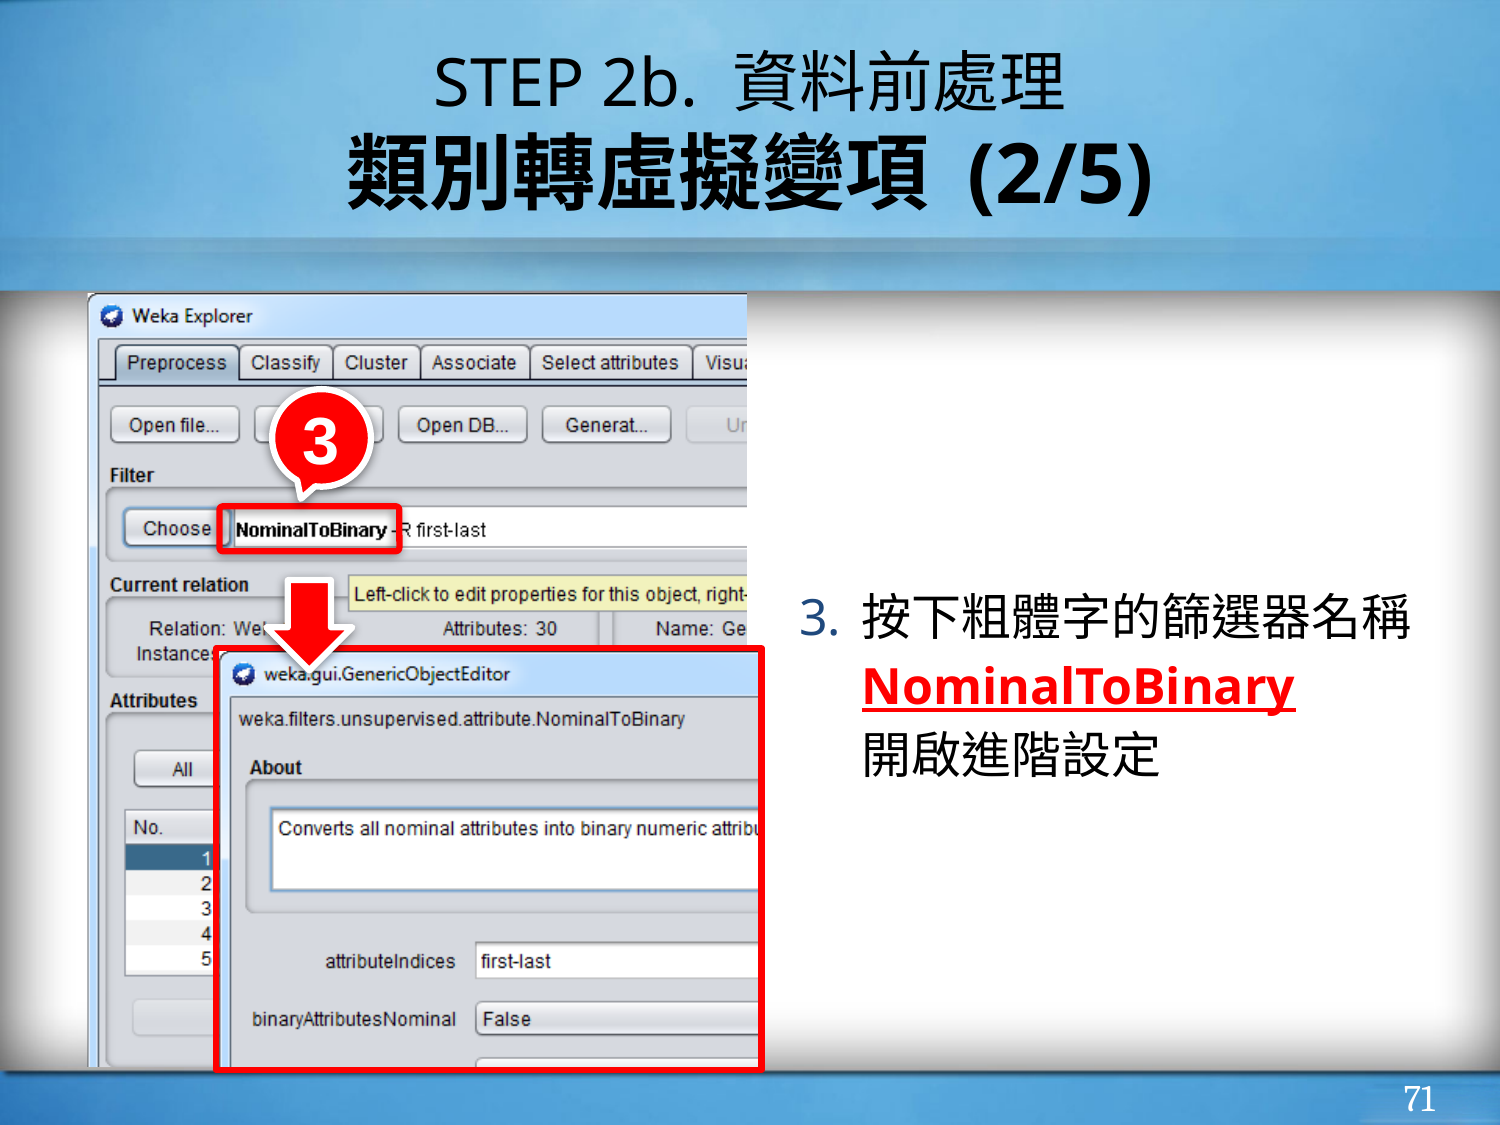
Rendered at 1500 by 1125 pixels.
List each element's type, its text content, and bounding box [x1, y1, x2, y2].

slide_number ‹#› [1350, 1074, 1488, 1118]
title STEP 2b. 資料前處理 類別轉虛擬變項 (2/5) [78, 27, 1422, 232]
picture [0, 0, 1500, 1125]
list 按下粗體字的篩選器名稱 NominalToBinary 開啟進階設定 [771, 293, 1432, 1067]
